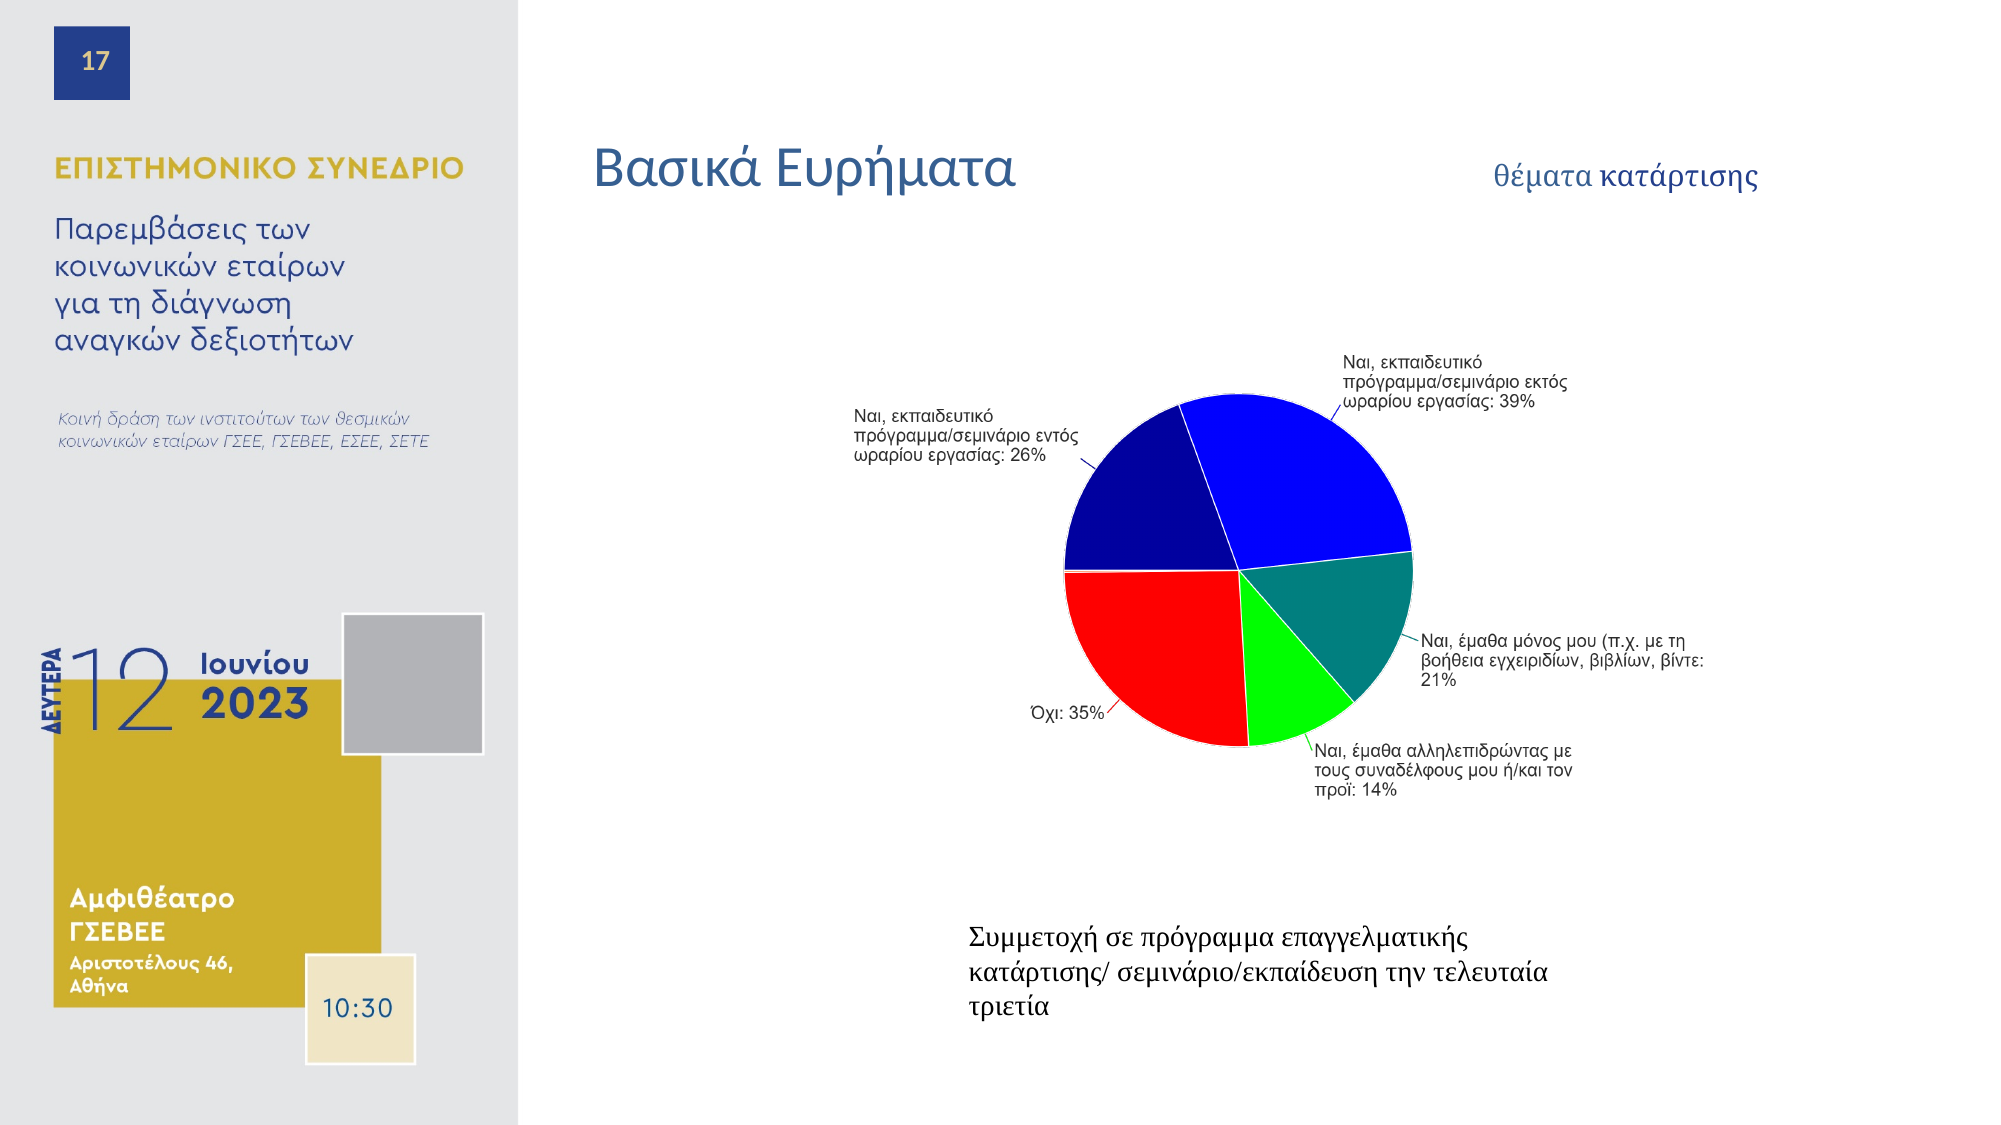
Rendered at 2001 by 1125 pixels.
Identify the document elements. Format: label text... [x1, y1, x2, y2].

slide_number 17 [59, 29, 126, 89]
picture [0, 0, 2001, 1125]
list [760, 239, 1717, 900]
text_box Συμμετοχή σε πρόγραμμα επαγγελματικής κατάρτισης/ σεμινάριο/εκπαίδευση την τελευταία τριετία [953, 909, 1566, 1030]
title Βασικά Ευρήματα θέματα κατάρτισης [578, 59, 1894, 277]
